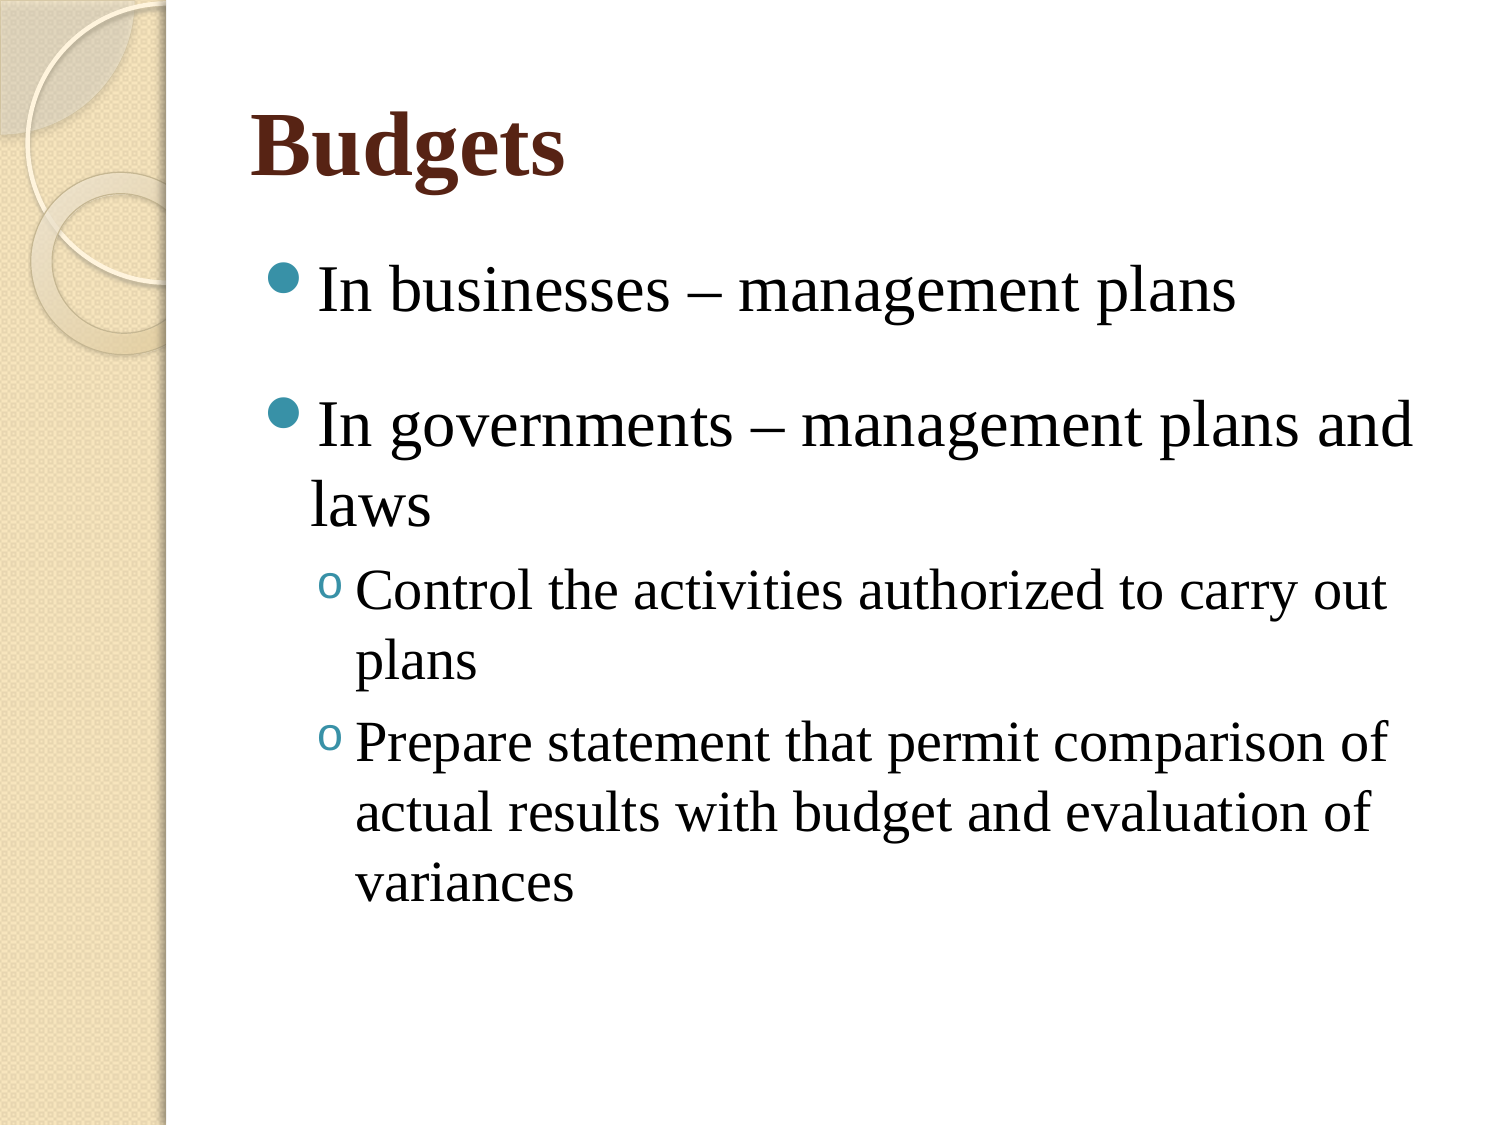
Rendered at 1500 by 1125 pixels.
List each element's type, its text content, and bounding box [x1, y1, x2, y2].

list In businesses – management plans In governments – management plans and laws Control the activities authorized to carry out plans Prepare statement that permit comparison of actual results with budget and evaluation of variances [235, 237, 1466, 1025]
title Budgets [235, 45, 1466, 233]
